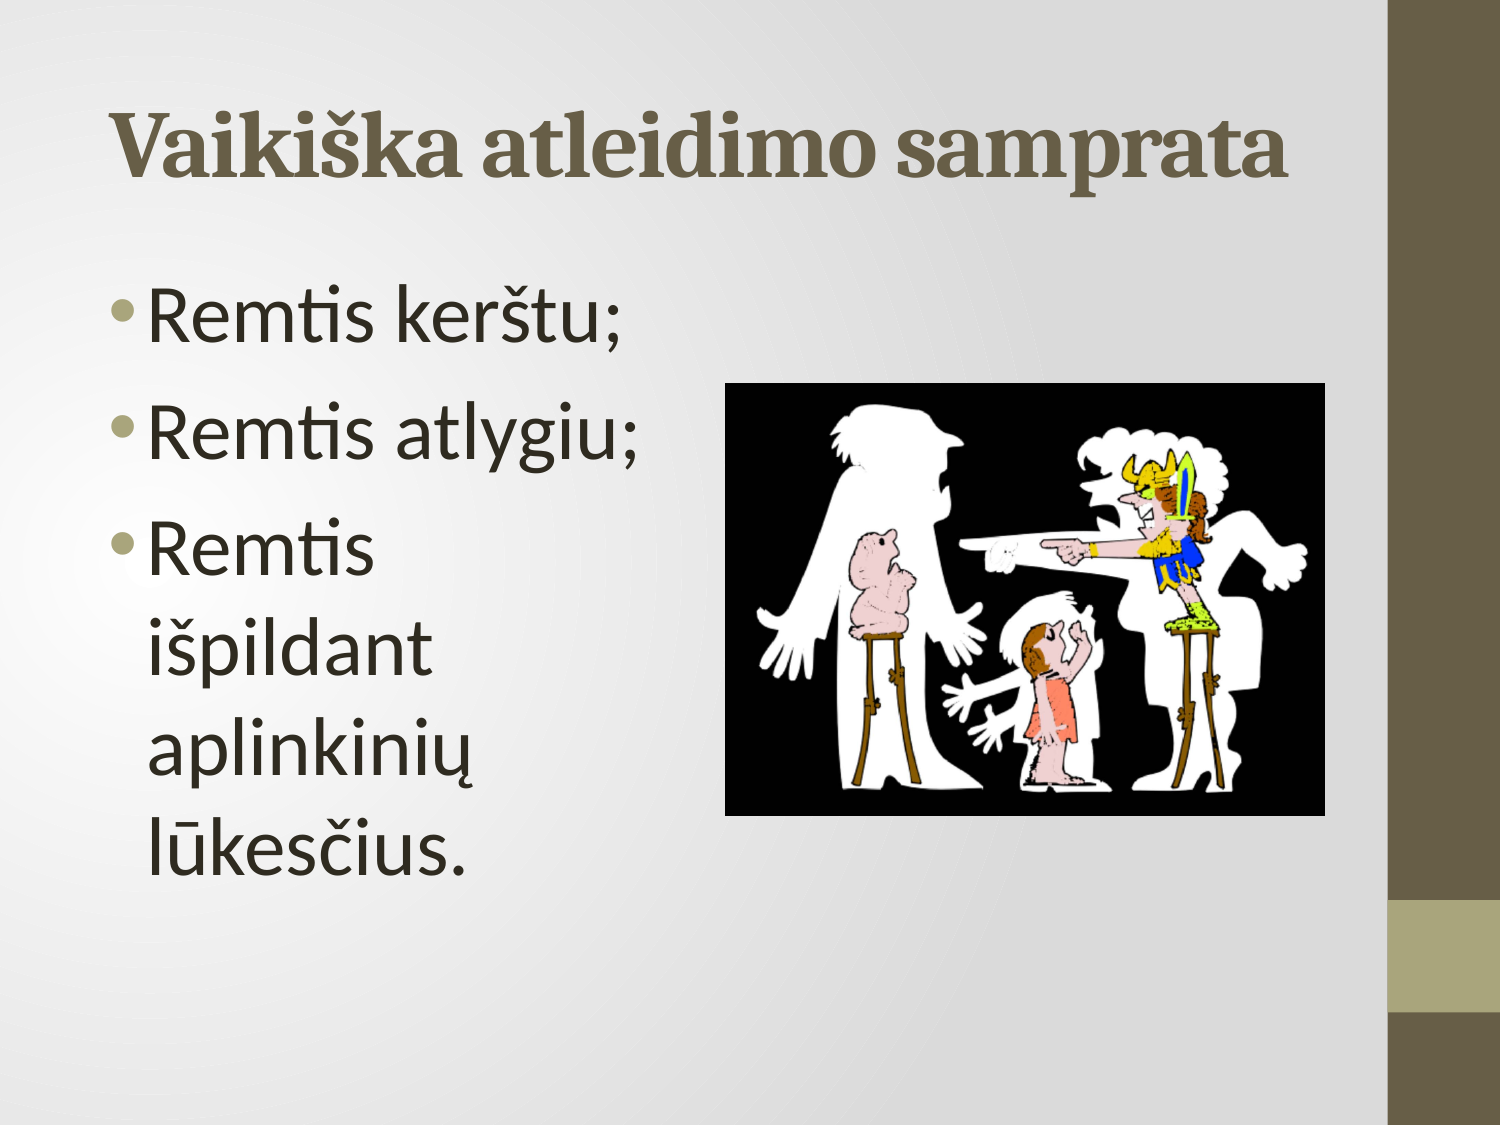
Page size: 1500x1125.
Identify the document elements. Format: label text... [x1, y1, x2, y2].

list Remtis kerštu; Remtis atlygiu; Remtis išpildant aplinkinių lūkesčius. [75, 251, 675, 1005]
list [724, 382, 1326, 817]
title Vaikiška atleidimo samprata [75, 45, 1325, 233]
